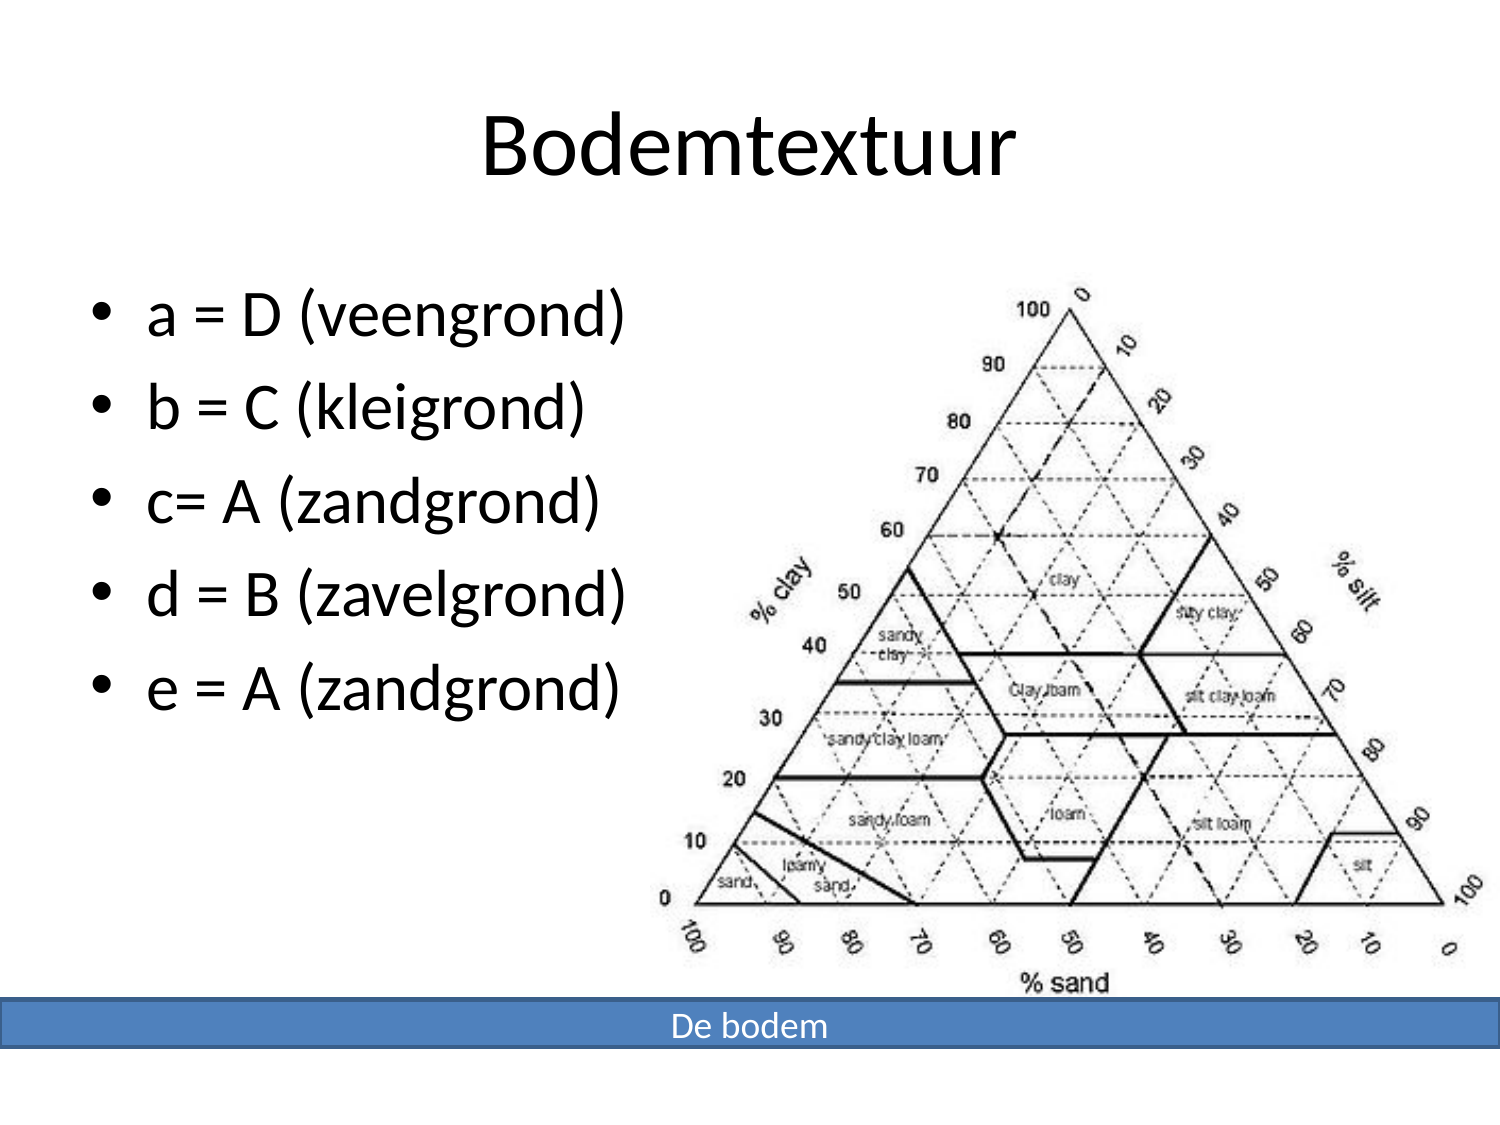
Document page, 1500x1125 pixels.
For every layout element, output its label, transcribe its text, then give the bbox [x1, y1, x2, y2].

picture [649, 272, 1500, 1005]
text_box De bodem [0, 997, 1500, 1049]
title Bodemtextuur [75, 45, 1425, 233]
list a = D (veengrond) b = C (kleigrond) c= A (zandgrond) d = B (zavelgrond) e = A (zandgrond) [75, 262, 786, 997]
